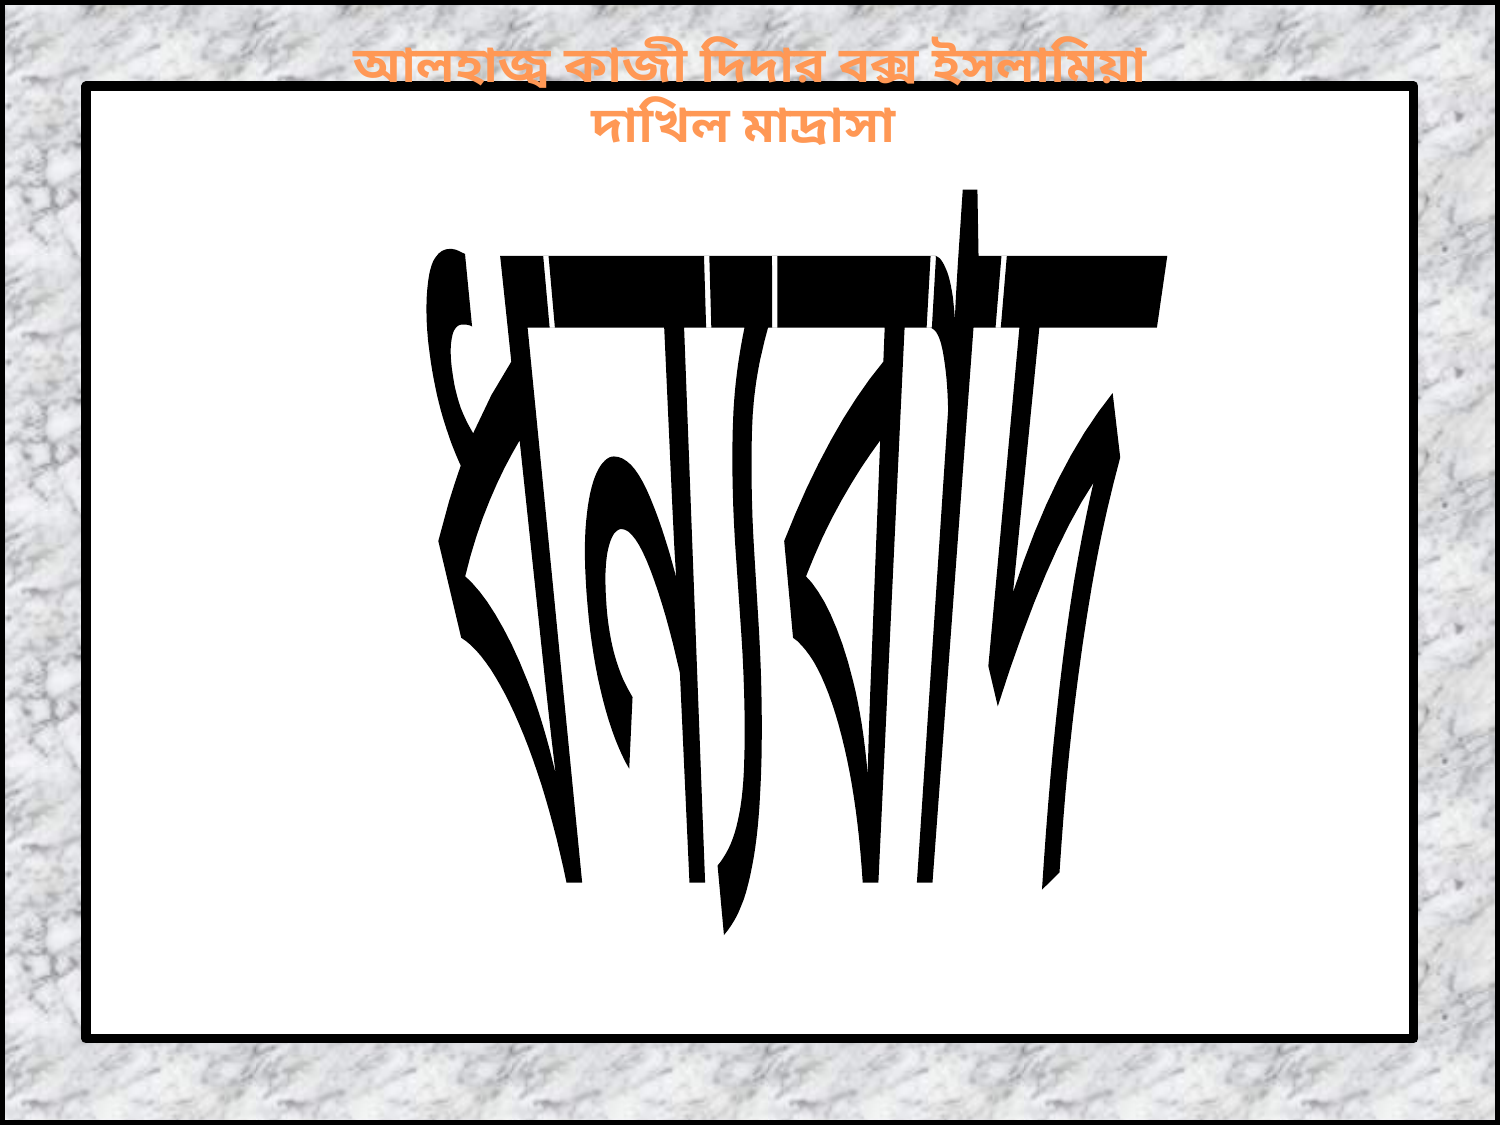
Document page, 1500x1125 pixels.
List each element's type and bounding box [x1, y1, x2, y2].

text_box [0, 0, 1500, 1125]
